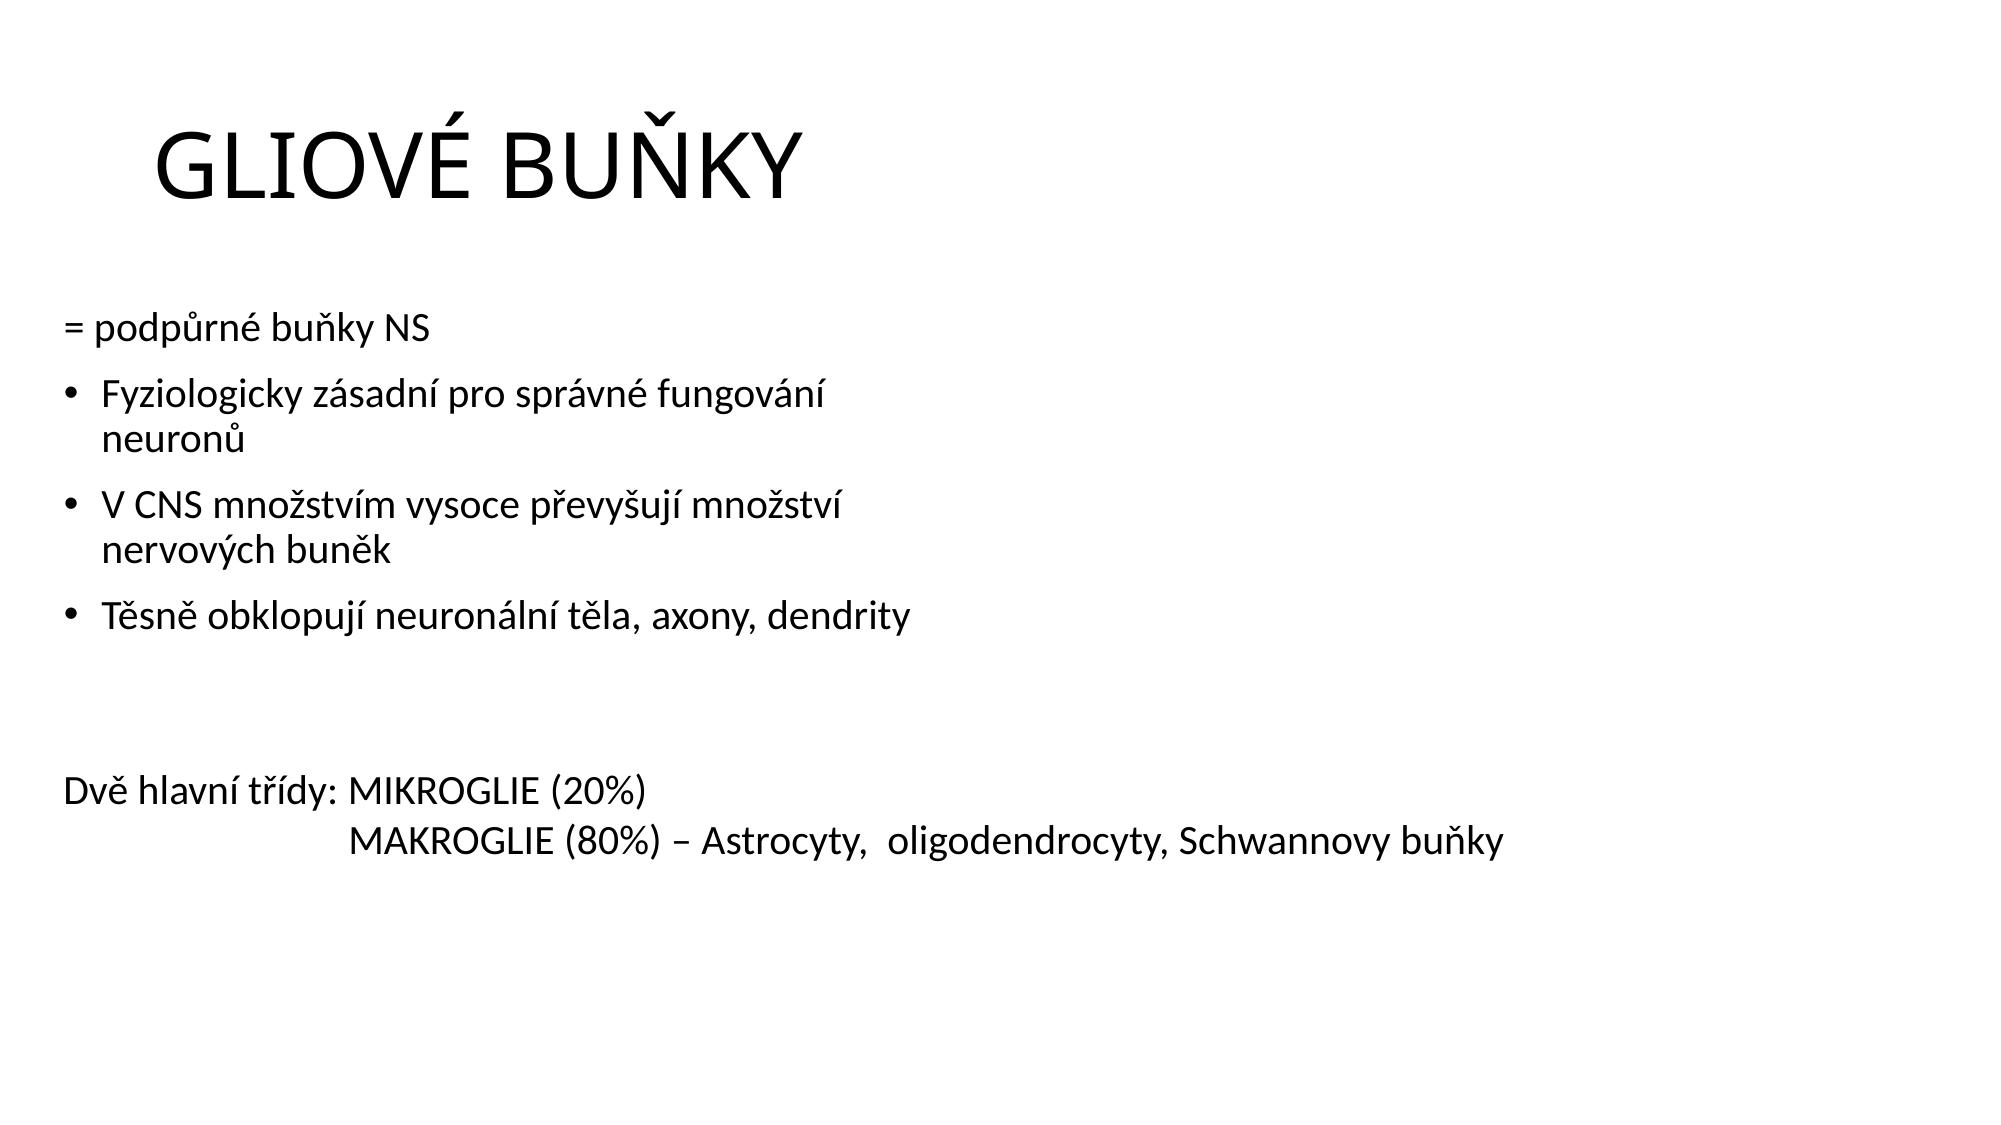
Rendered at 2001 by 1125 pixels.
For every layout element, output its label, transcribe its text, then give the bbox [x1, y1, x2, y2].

text_box Dvě hlavní třídy: MIKROGLIE (20%) MAKROGLIE (80%) – Astrocyty, oligodendrocyty, Schwannovy buňky [48, 755, 1706, 870]
title GLIOVÉ BUŇKY [137, 59, 1863, 278]
list = podpůrné buňky NS Fyziologicky zásadní pro správné fungování neuronů V CNS množstvím vysoce převyšují množství nervových buněk Těsně obklopují neuronální těla, axony, dendrity [48, 298, 991, 735]
